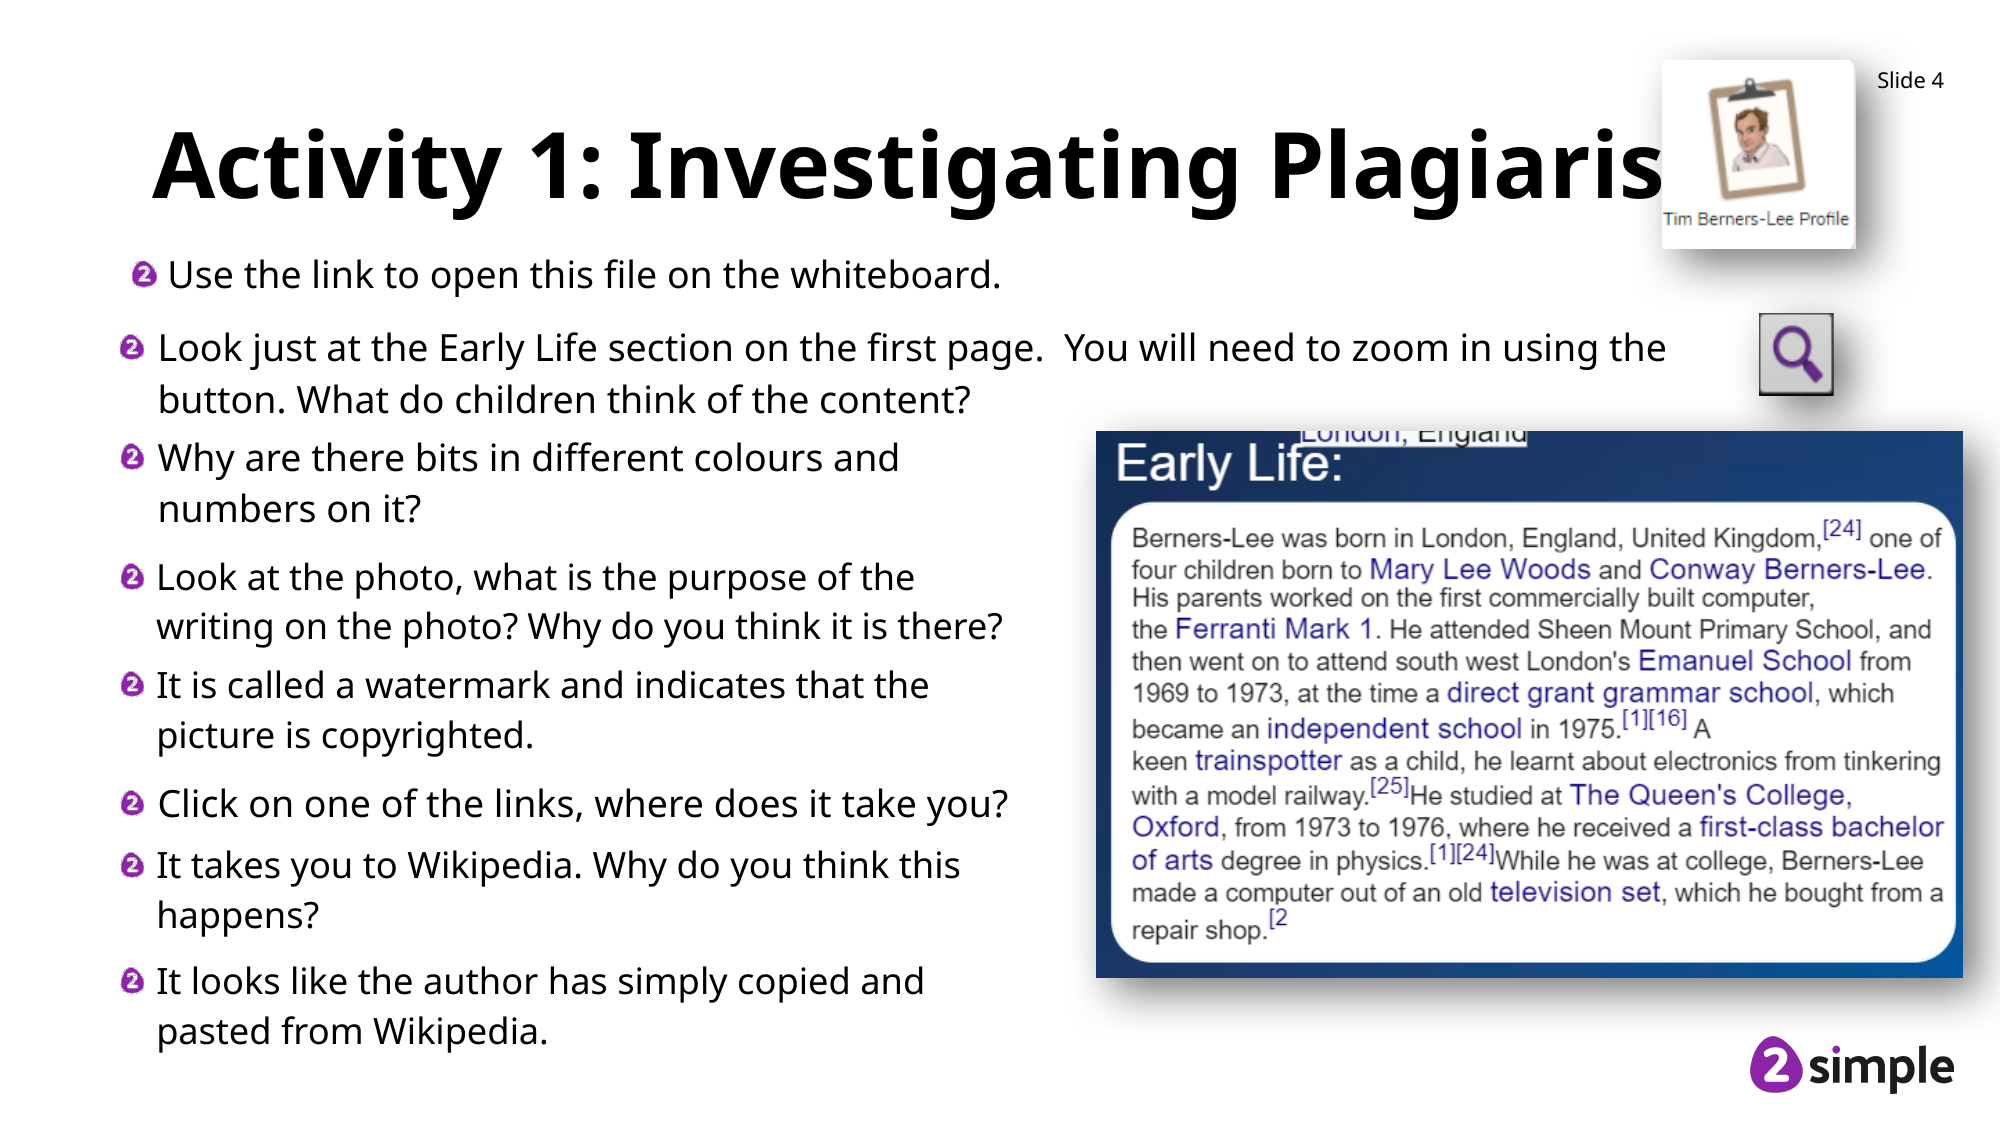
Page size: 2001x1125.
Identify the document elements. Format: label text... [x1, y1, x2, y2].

text_box Slide 4 [1887, 59, 1976, 101]
picture [131, 259, 157, 288]
picture [1662, 60, 1856, 249]
title Activity 1: Investigating Plagiarism [137, 59, 1663, 236]
list Use the link to open this file on the whiteboard. [116, 236, 1759, 304]
text_box It looks like the author has simply copied and pasted from Wikipedia. [105, 979, 1053, 1060]
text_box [104, 309, 1963, 979]
picture [120, 979, 144, 994]
picture [1750, 1036, 1954, 1094]
